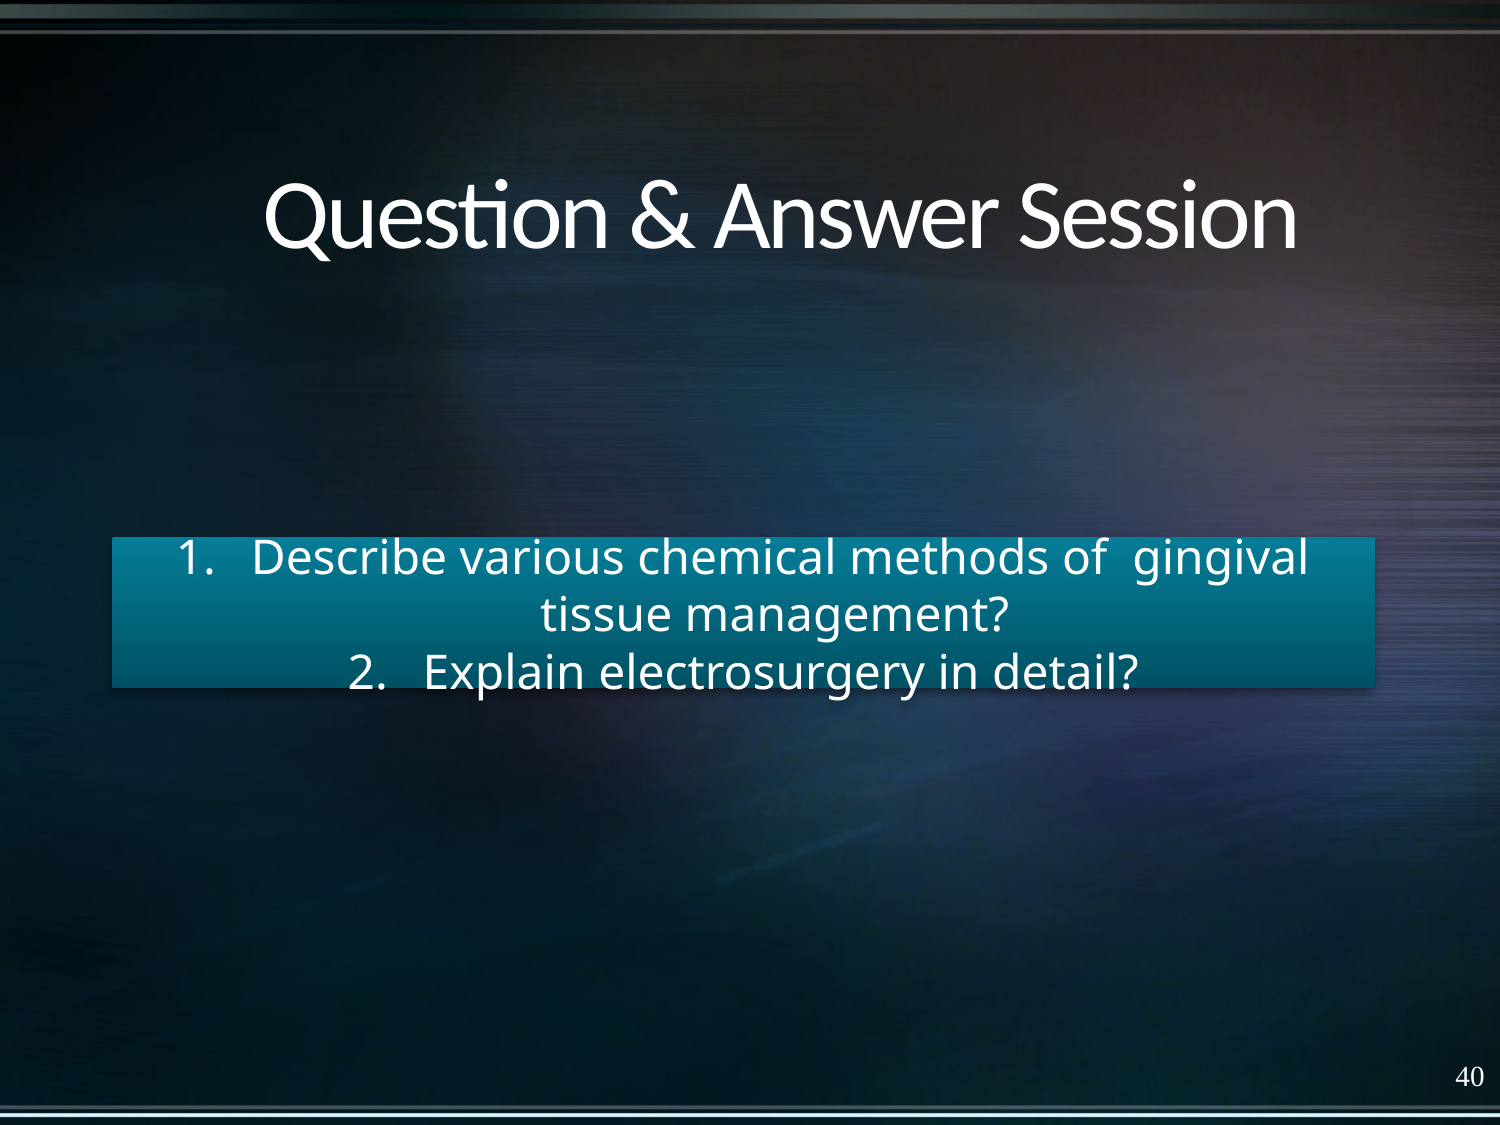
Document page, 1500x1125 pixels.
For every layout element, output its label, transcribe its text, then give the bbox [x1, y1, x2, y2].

text_box Describe various chemical methods of gingival tissue management? Explain electrosurgery in detail? [112, 537, 1375, 688]
slide_number 40 [1187, 1037, 1500, 1113]
title Question & Answer Session [262, 162, 1500, 342]
picture [0, 0, 1500, 1125]
